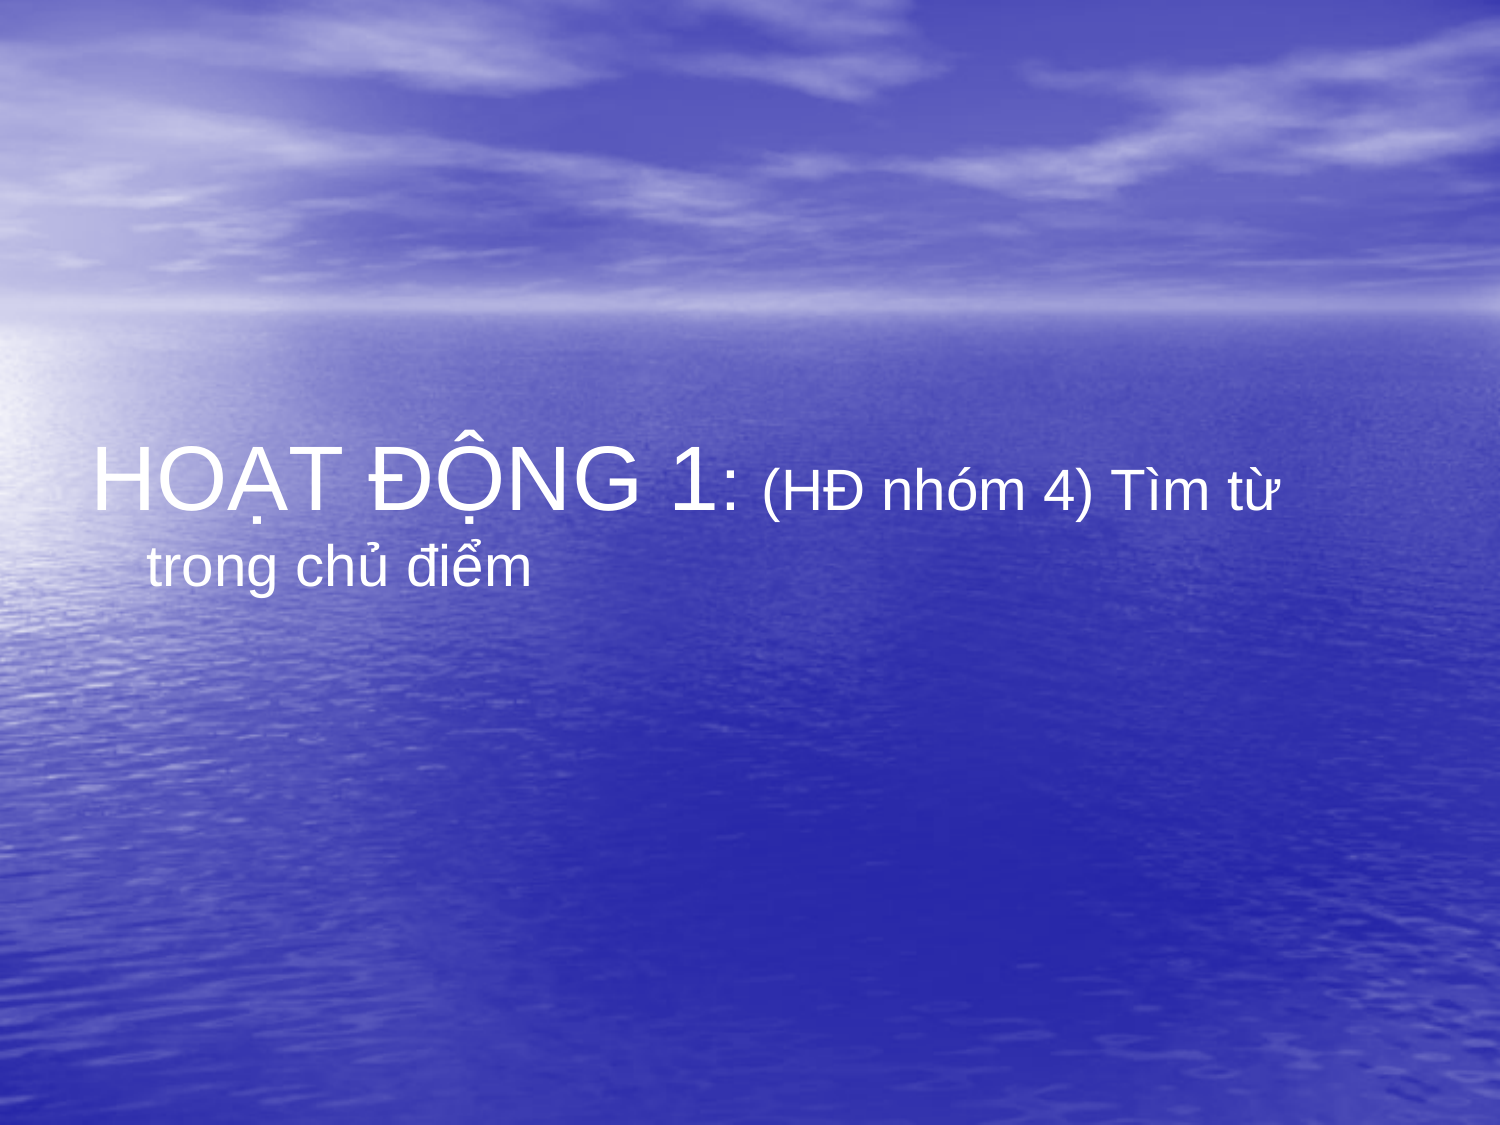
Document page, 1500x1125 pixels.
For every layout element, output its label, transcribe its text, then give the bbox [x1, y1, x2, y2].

list HOẠT ĐỘNG 1: (HĐ nhóm 4) Tìm từ trong chủ điểm [75, 312, 1425, 988]
